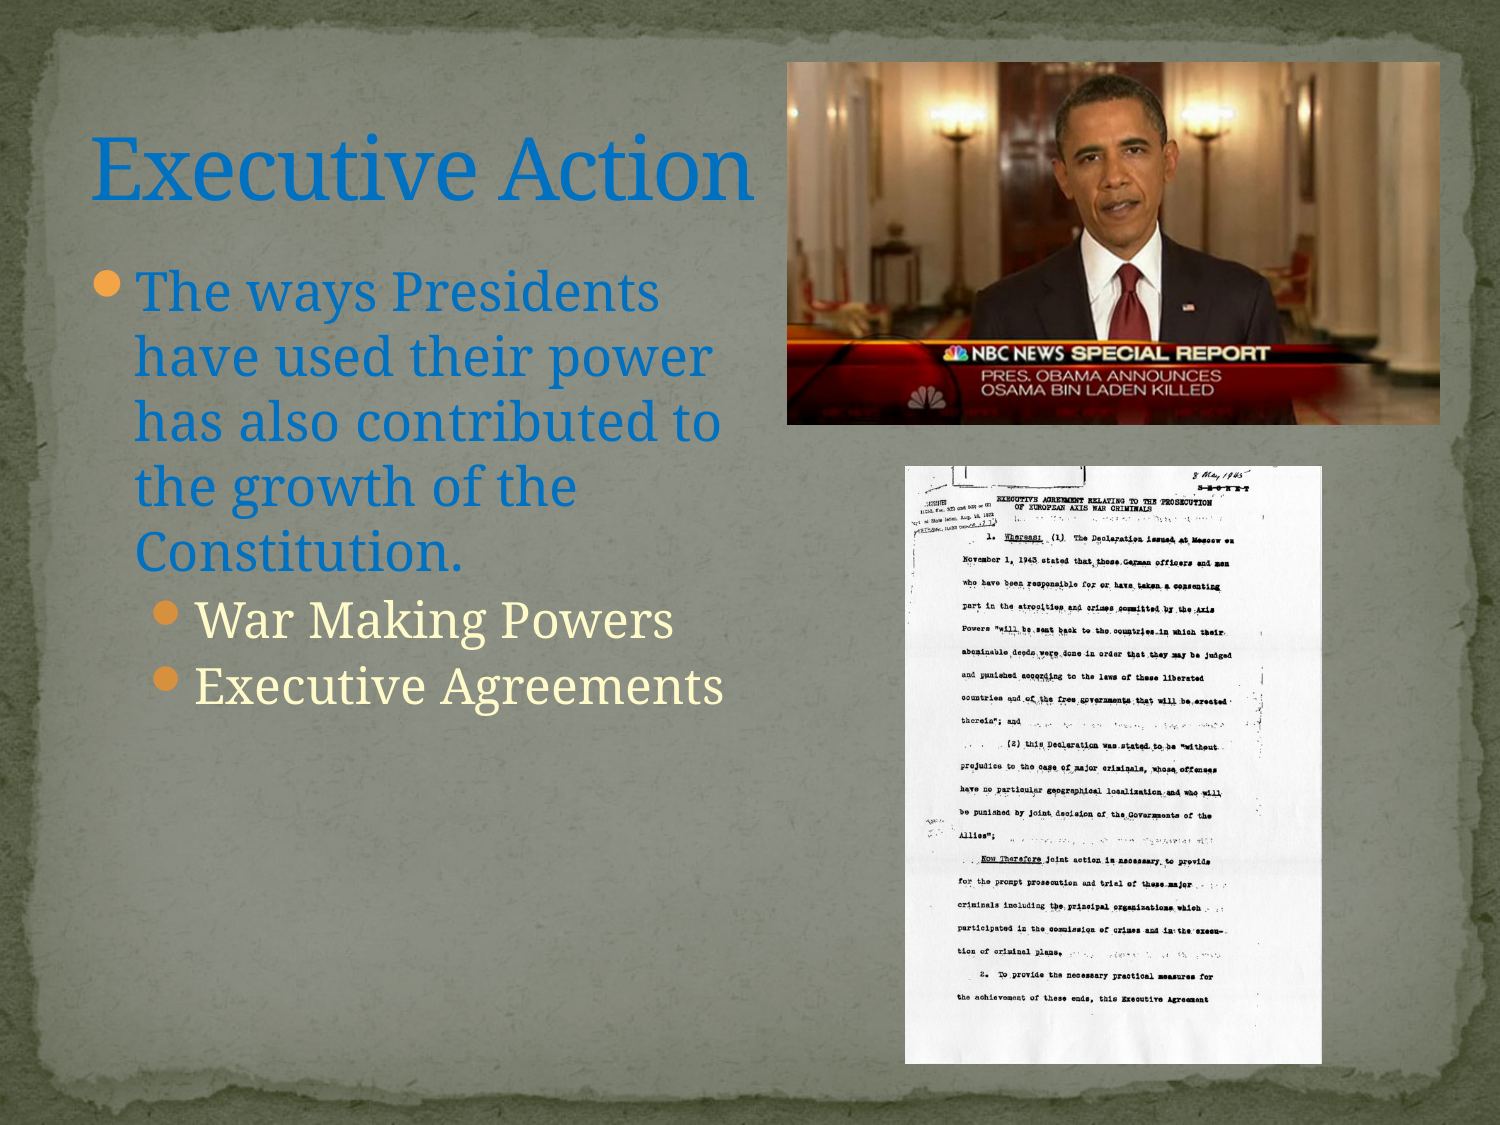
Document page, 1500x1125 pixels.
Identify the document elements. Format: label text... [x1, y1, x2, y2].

picture [905, 466, 1322, 1064]
list The ways Presidents have used their power has also contributed to the growth of the Constitution. War Making Powers Executive Agreements [75, 249, 750, 1000]
title Executive Action [74, 24, 1425, 225]
picture [787, 62, 1440, 425]
